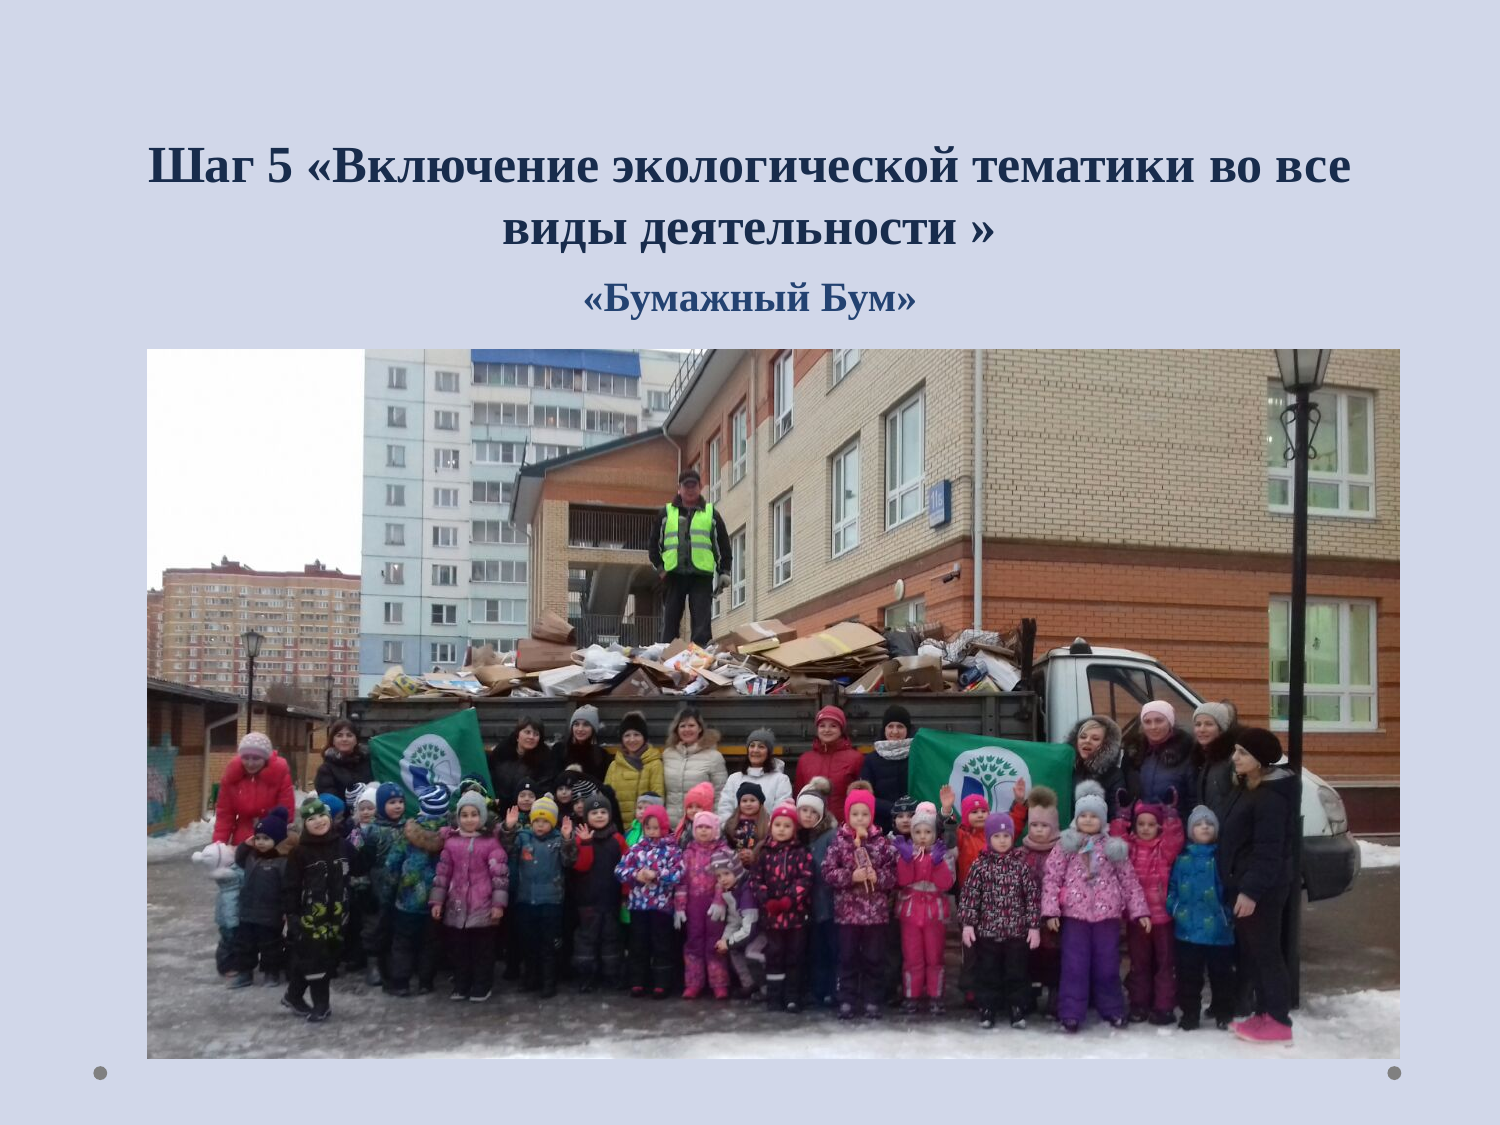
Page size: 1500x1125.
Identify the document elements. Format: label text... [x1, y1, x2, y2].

picture [147, 349, 1400, 1059]
title Шаг 5 «Включение экологической тематики во все виды деятельности » [75, 101, 1425, 263]
list «Бумажный Бум» [75, 263, 1425, 1005]
